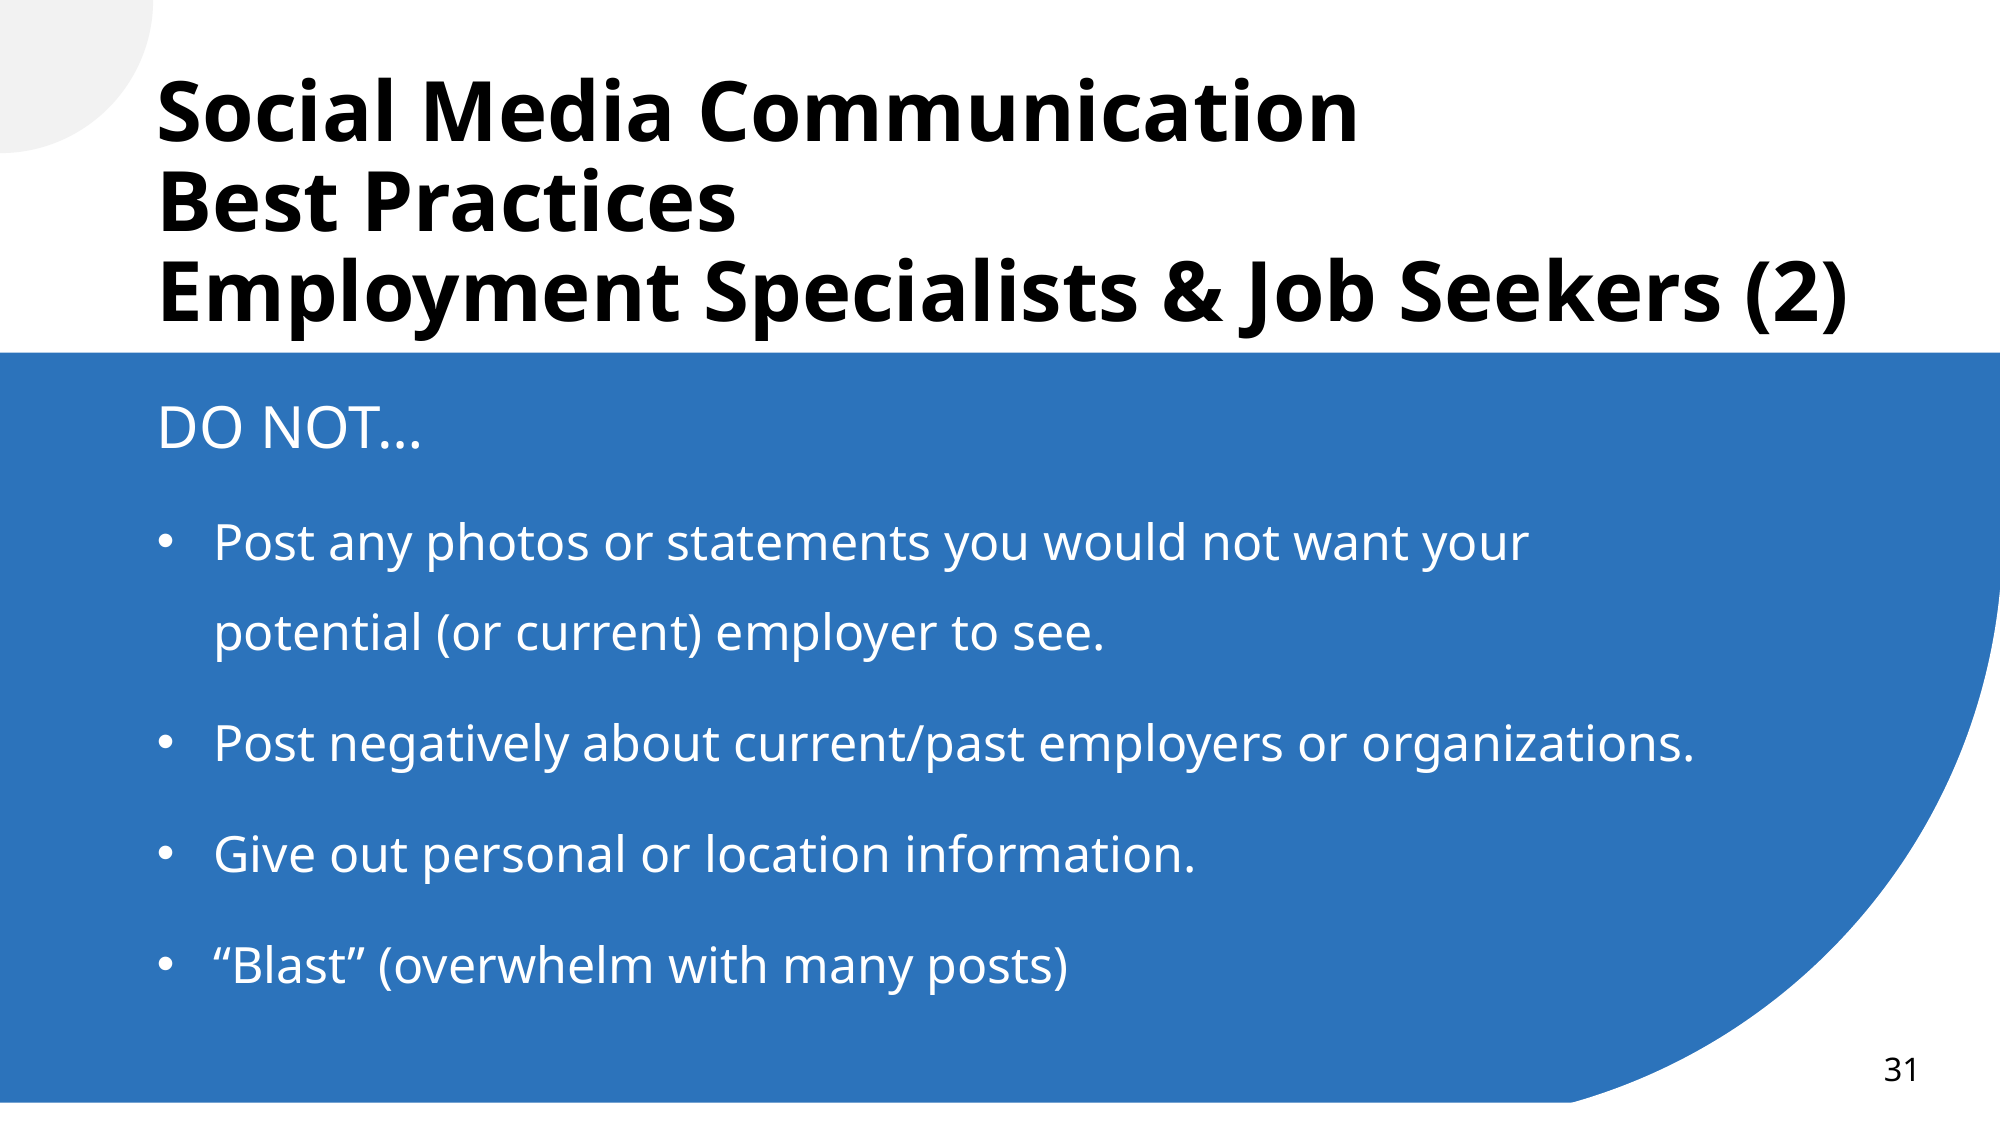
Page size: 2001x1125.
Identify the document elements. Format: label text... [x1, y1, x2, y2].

text_box 31 [1833, 1040, 1936, 1101]
list DO NOT… Post any photos or statements you would not want your potential (or current) employer to see. Post negatively about current/past employers or organizations. Give out personal or location information. “Blast” (overwhelm with many posts) [141, 347, 1746, 1103]
title Social Media Communication Best Practices Employment Specialists & Job Seekers (2) [141, 62, 1938, 348]
